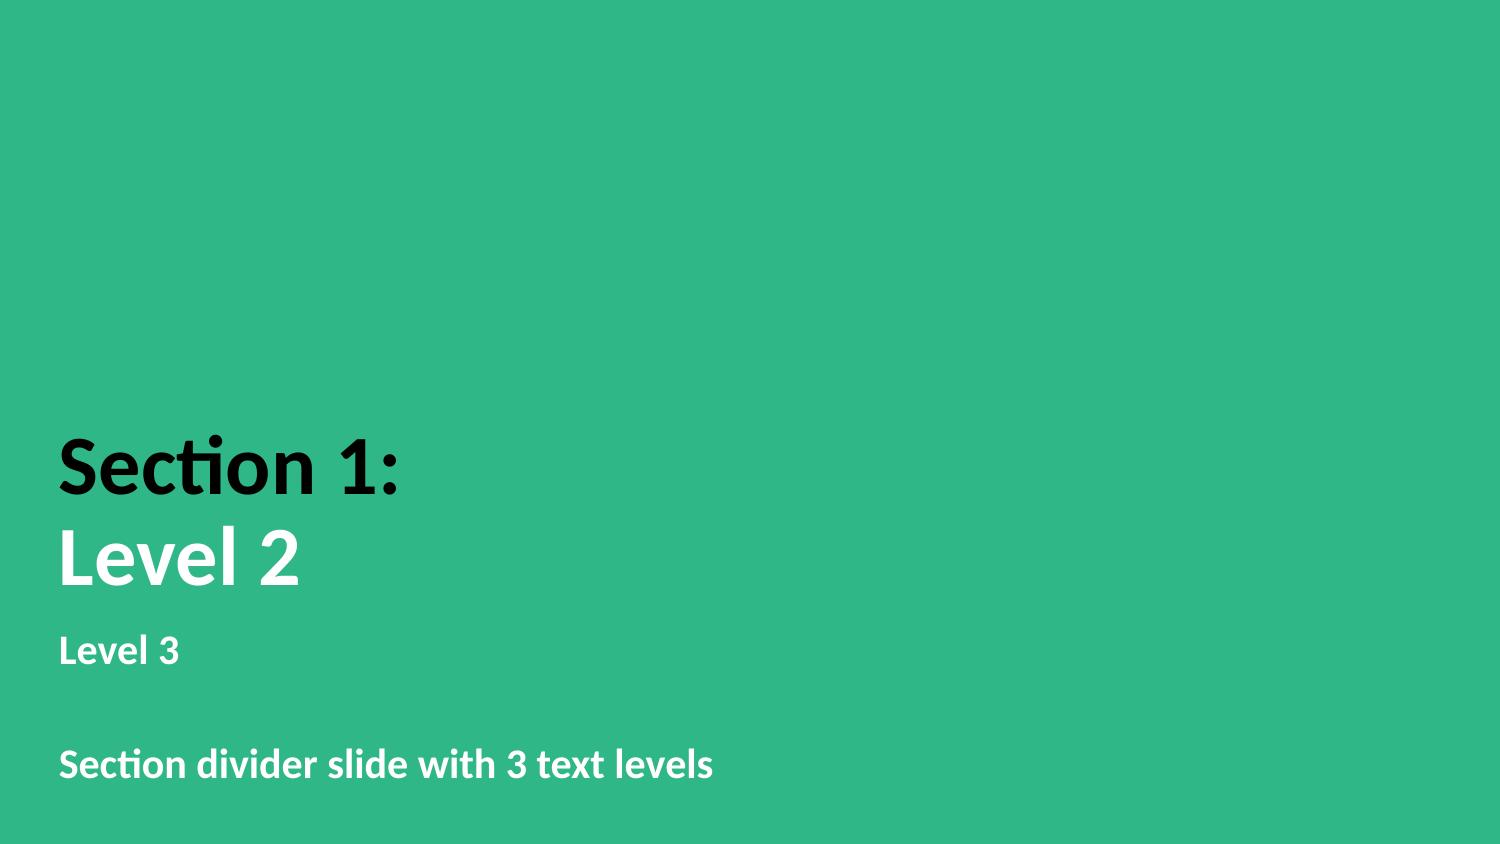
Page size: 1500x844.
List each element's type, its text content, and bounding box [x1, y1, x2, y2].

list Section 1: Level 2 Level 3 Section divider slide with 3 text levels [59, 421, 1286, 789]
